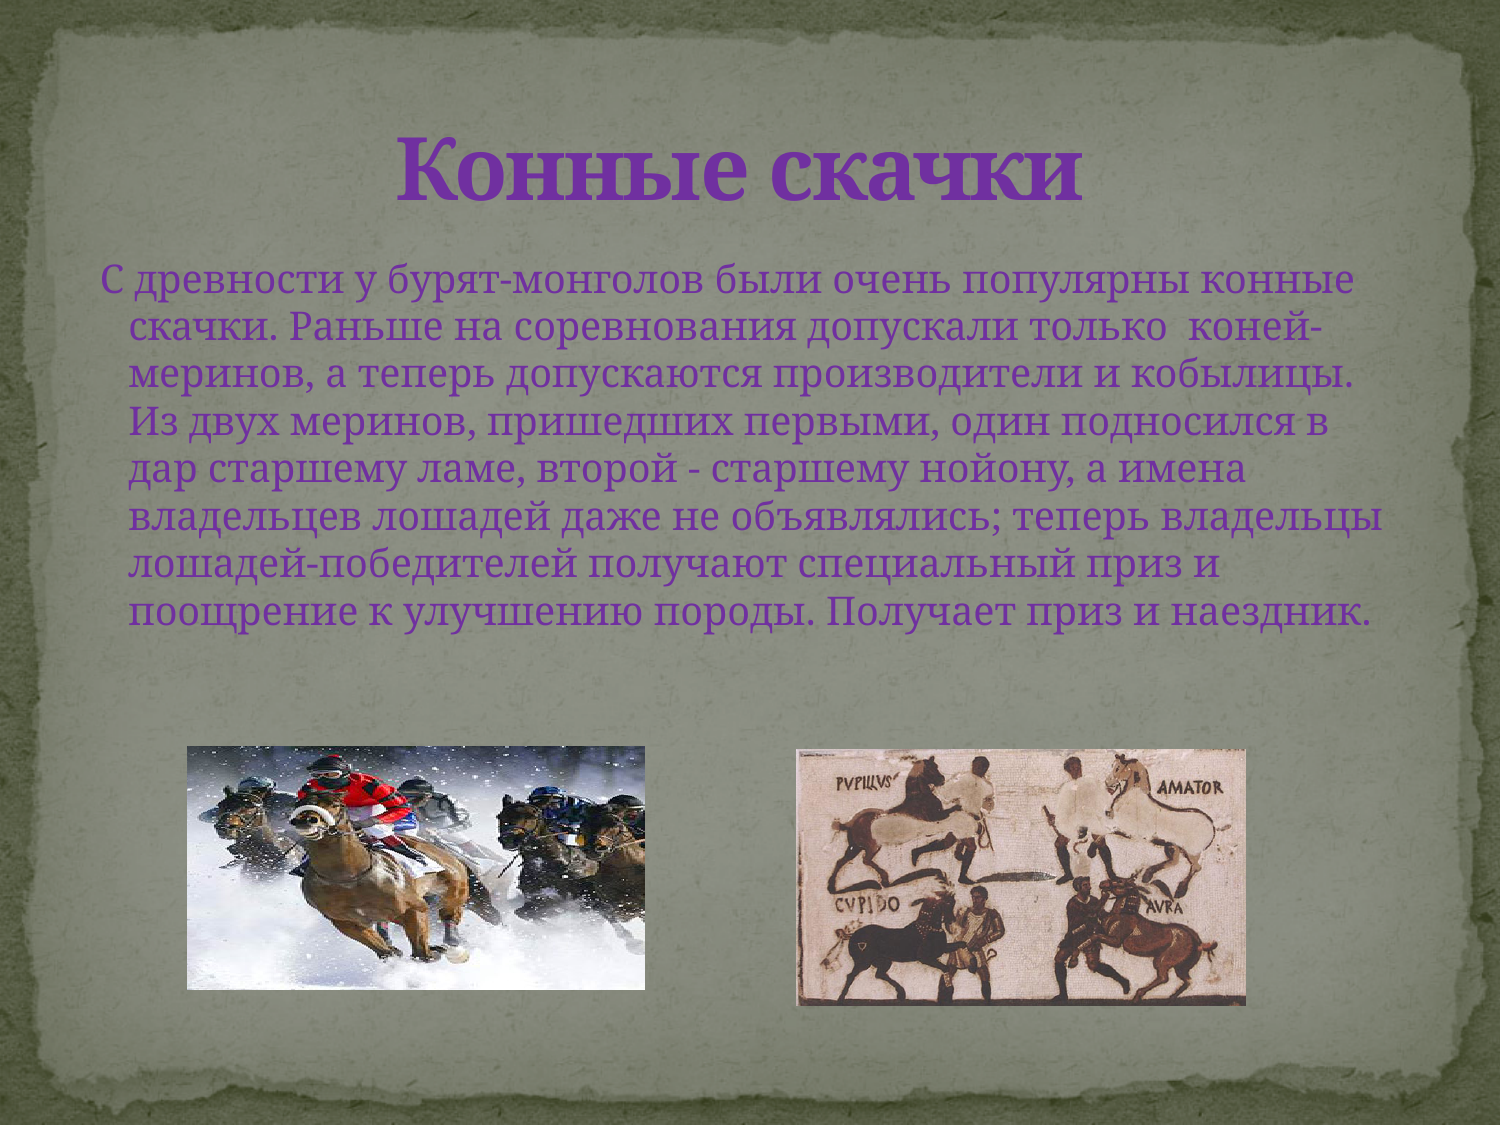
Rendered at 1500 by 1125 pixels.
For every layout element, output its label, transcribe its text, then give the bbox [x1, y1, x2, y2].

title Конные скачки [74, 24, 1425, 225]
picture [187, 746, 645, 990]
list С древности у бурят-монголов были очень популярны конные скачки. Раньше на соревнования допускали только коней-меринов, а теперь допускаются производители и кобылицы. Из двух меринов, пришедших первыми, один подносился в дар старшему ламе, второй - старшему нойону, а имена владельцев лошадей даже не объявлялись; теперь владельцы лошадей-победителей получают специальный приз и поощрение к улучшению породы. Получает приз и наездник. [75, 246, 1425, 668]
picture [796, 749, 1246, 1006]
